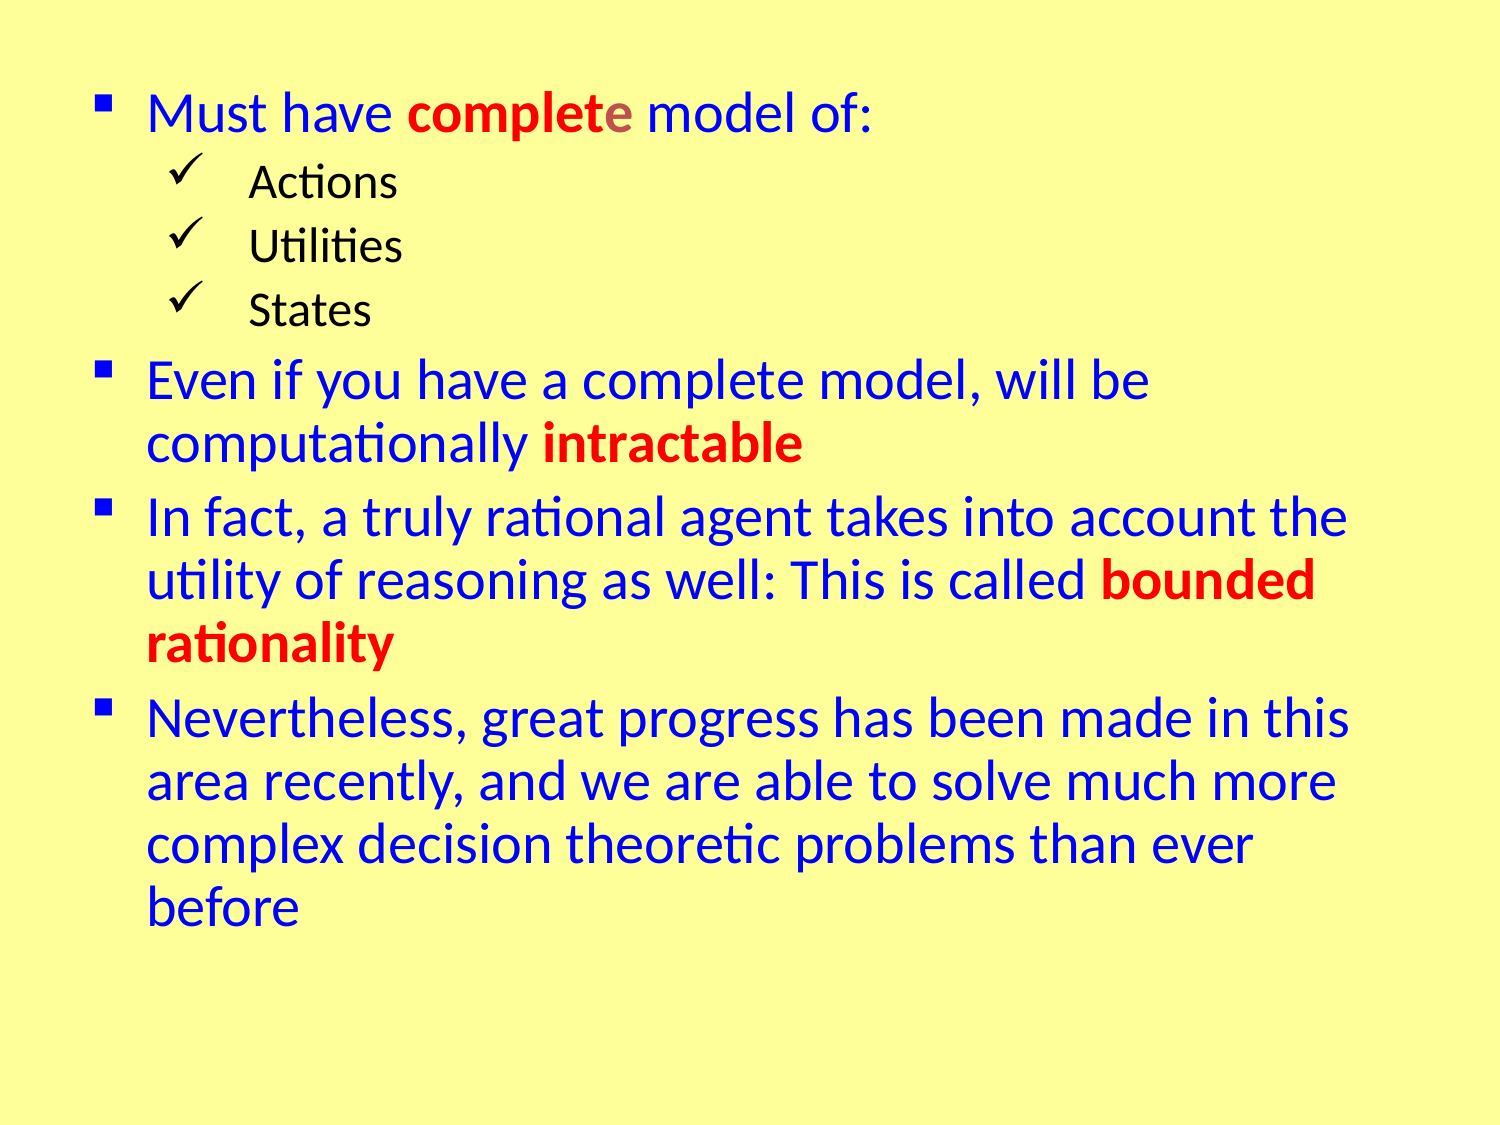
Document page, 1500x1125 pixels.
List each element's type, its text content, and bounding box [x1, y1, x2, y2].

list Must have complete model of: Actions Utilities States Even if you have a complete model, will be computationally intractable In fact, a truly rational agent takes into account the utility of reasoning as well: This is called bounded rationality Nevertheless, great progress has been made in this area recently, and we are able to solve much more complex decision theoretic problems than ever before [74, 74, 1426, 968]
